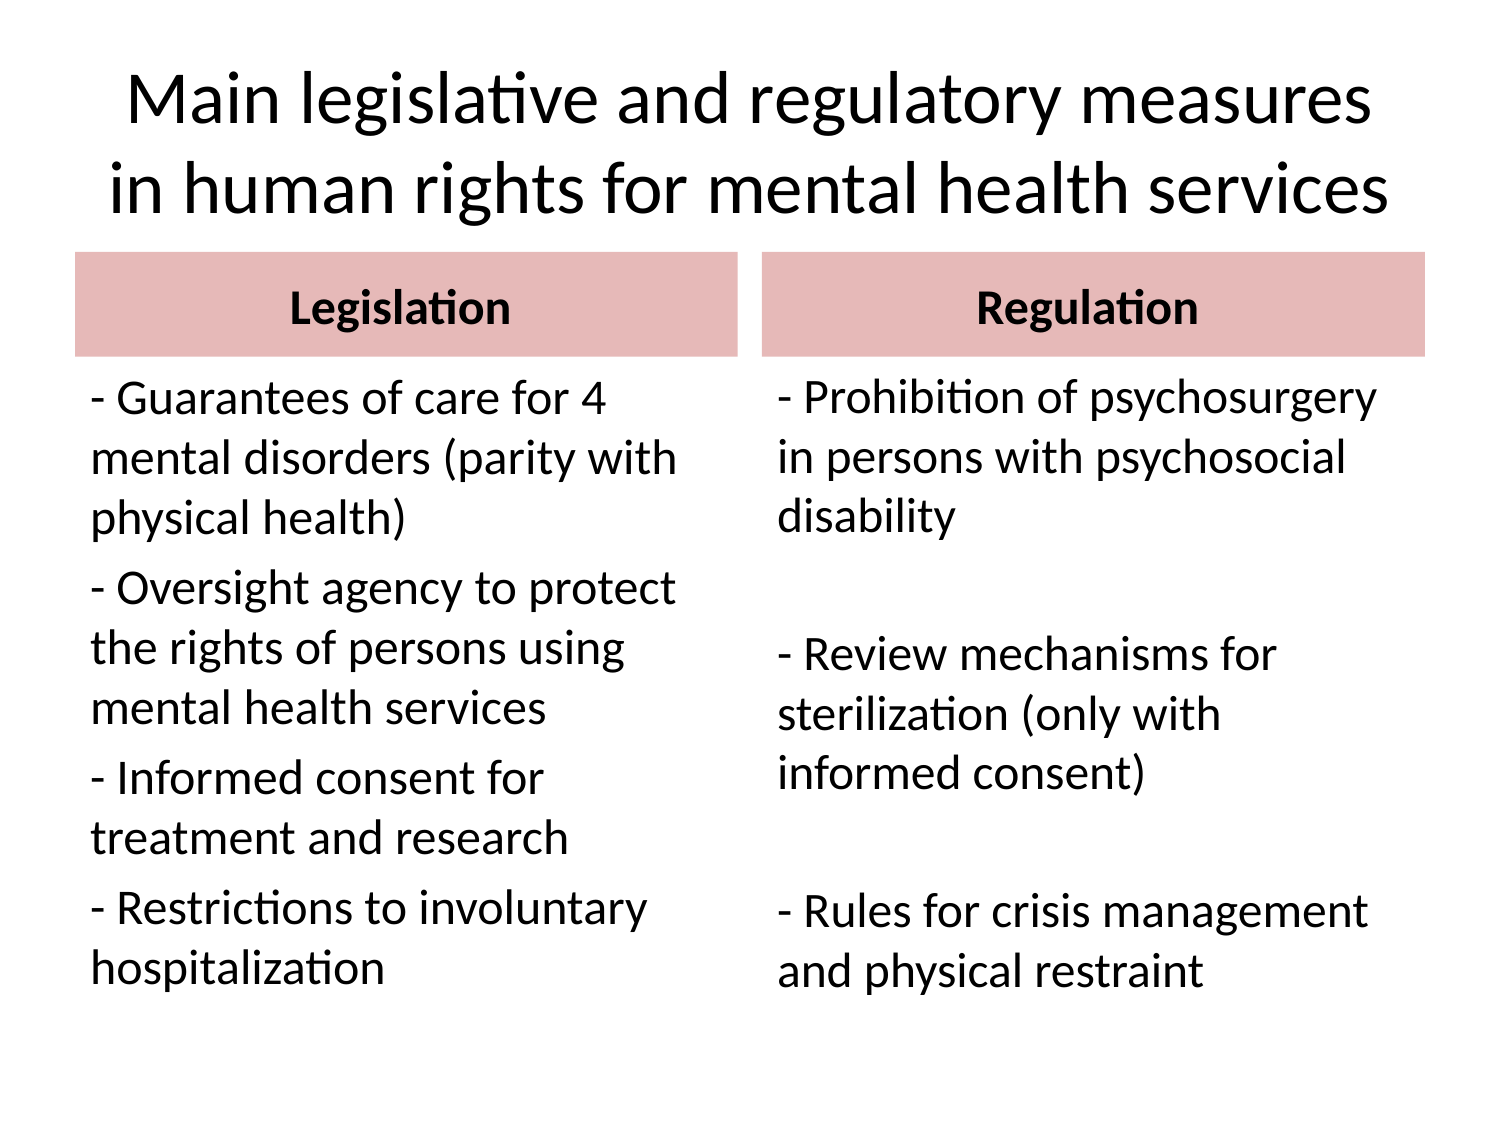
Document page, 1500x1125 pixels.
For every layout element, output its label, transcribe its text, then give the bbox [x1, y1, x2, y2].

list Legislation [75, 251, 738, 356]
list - Prohibition of psychosurgery in persons with psychosocial disability - Review mechanisms for sterilization (only with informed consent) - Rules for crisis management and physical restraint [761, 356, 1425, 1005]
list - Guarantees of care for 4 mental disorders (parity with physical health) - Oversight agency to protect the rights of persons using mental health services - Informed consent for treatment and research - Restrictions to involuntary hospitalization [75, 356, 738, 1005]
list Regulation [761, 251, 1425, 356]
title Main legislative and regulatory measures in human rights for mental health services [75, 45, 1425, 233]
